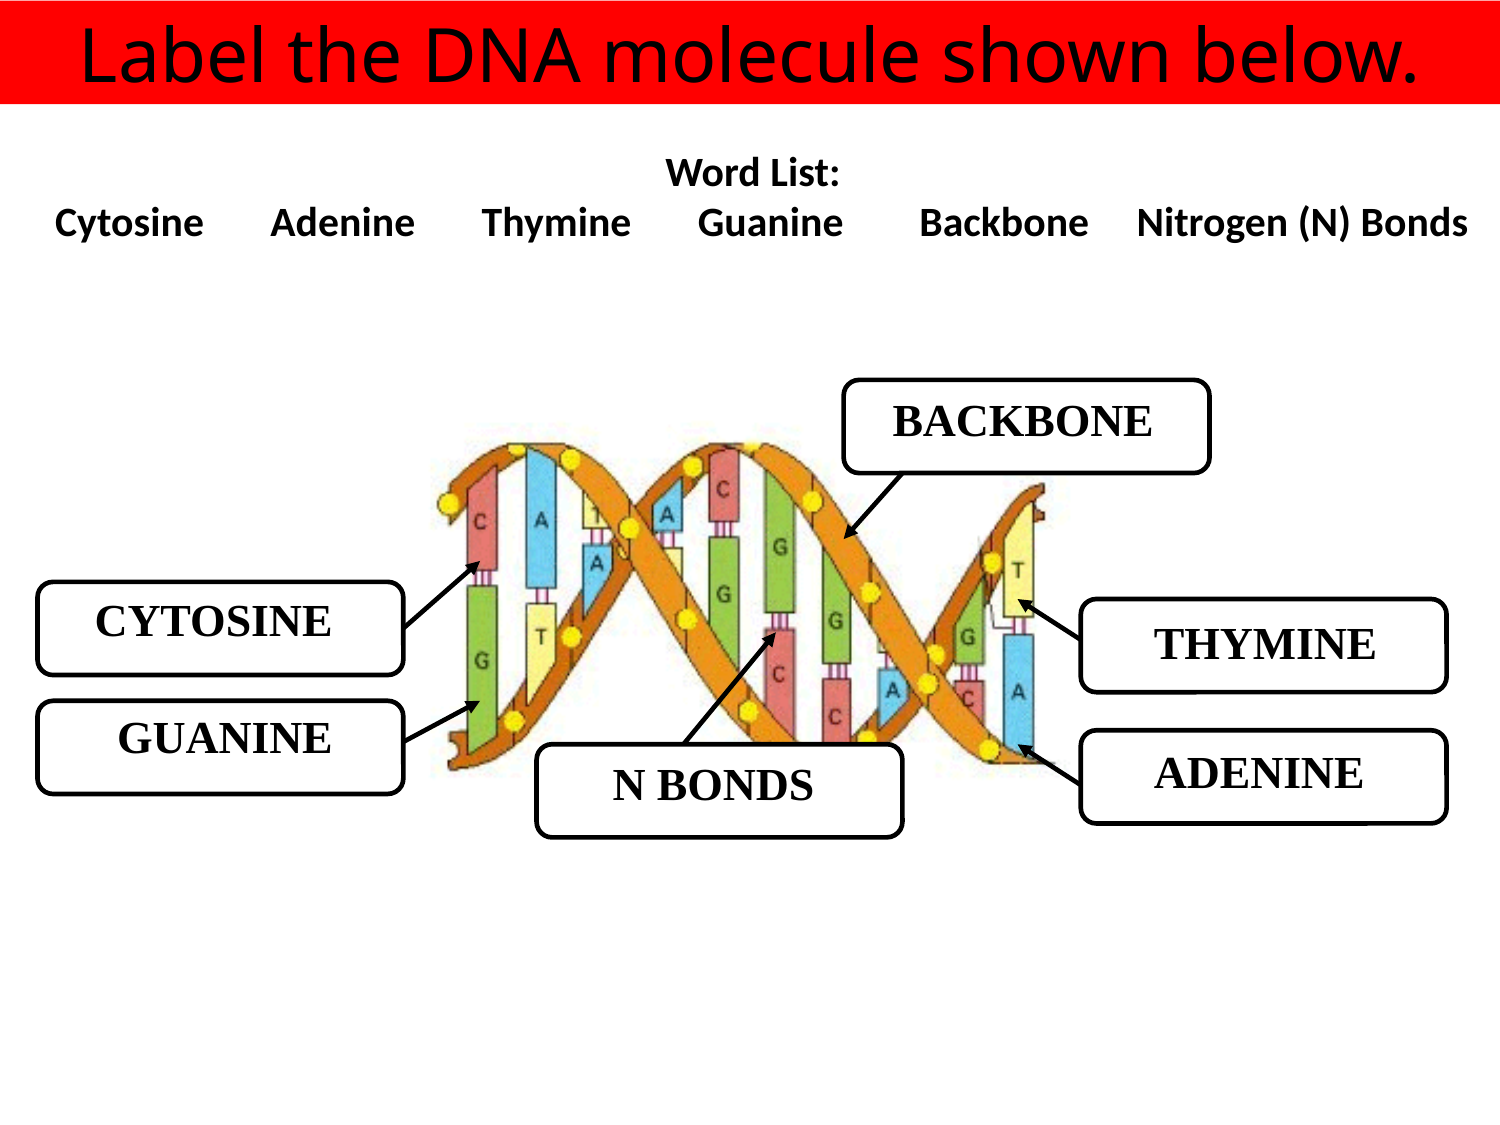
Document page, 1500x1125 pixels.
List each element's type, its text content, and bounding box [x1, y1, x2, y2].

text_box Word List: Cytosine Adenine Thymine Guanine Backbone Nitrogen (N) Bonds [24, 137, 1500, 253]
text_box Label the DNA molecule shown below. [0, 0, 1500, 105]
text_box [37, 379, 1447, 838]
